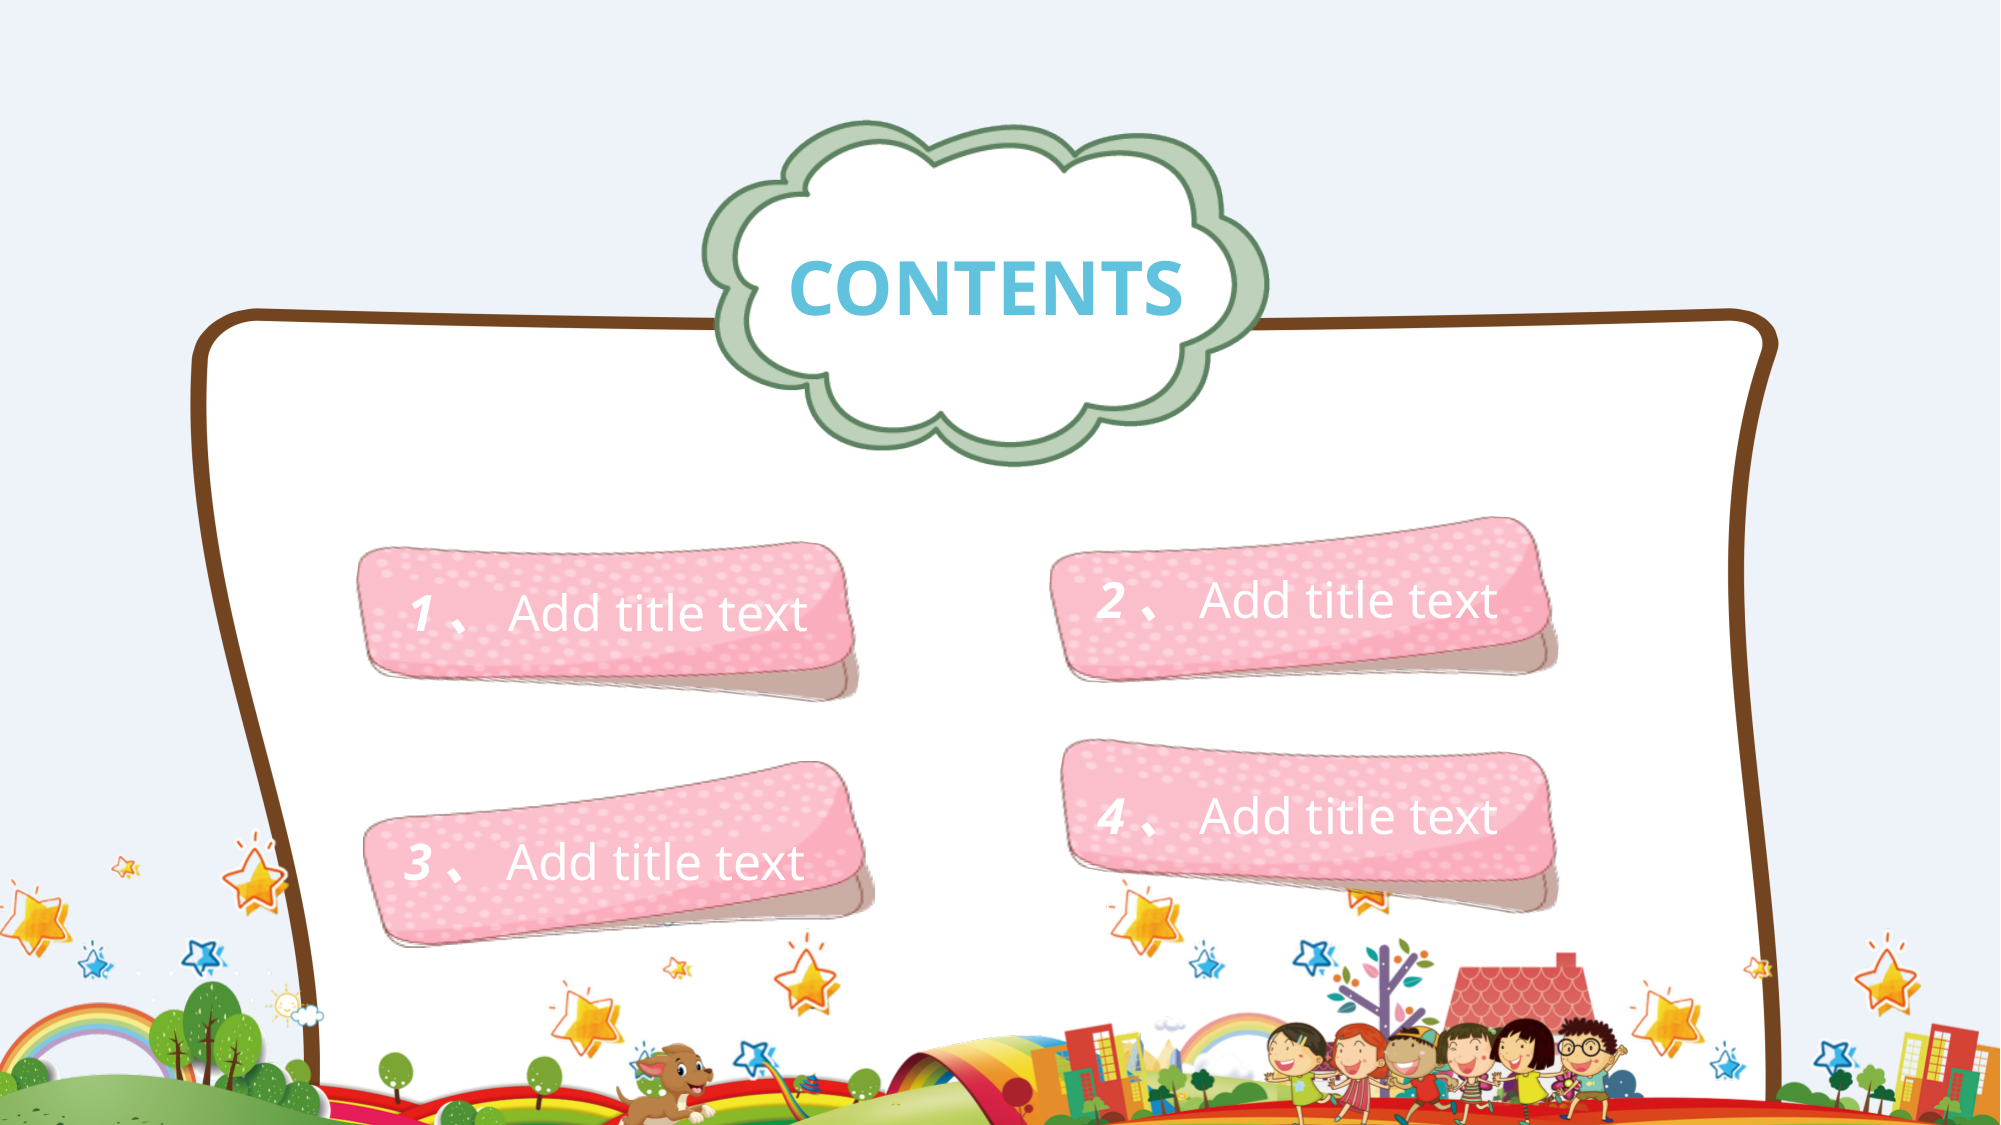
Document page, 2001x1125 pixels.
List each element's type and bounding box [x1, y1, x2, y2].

picture [0, 86, 2000, 1125]
text_box [1049, 506, 1565, 693]
text_box [1056, 719, 1568, 906]
text_box [363, 761, 875, 948]
text_box [353, 517, 875, 704]
